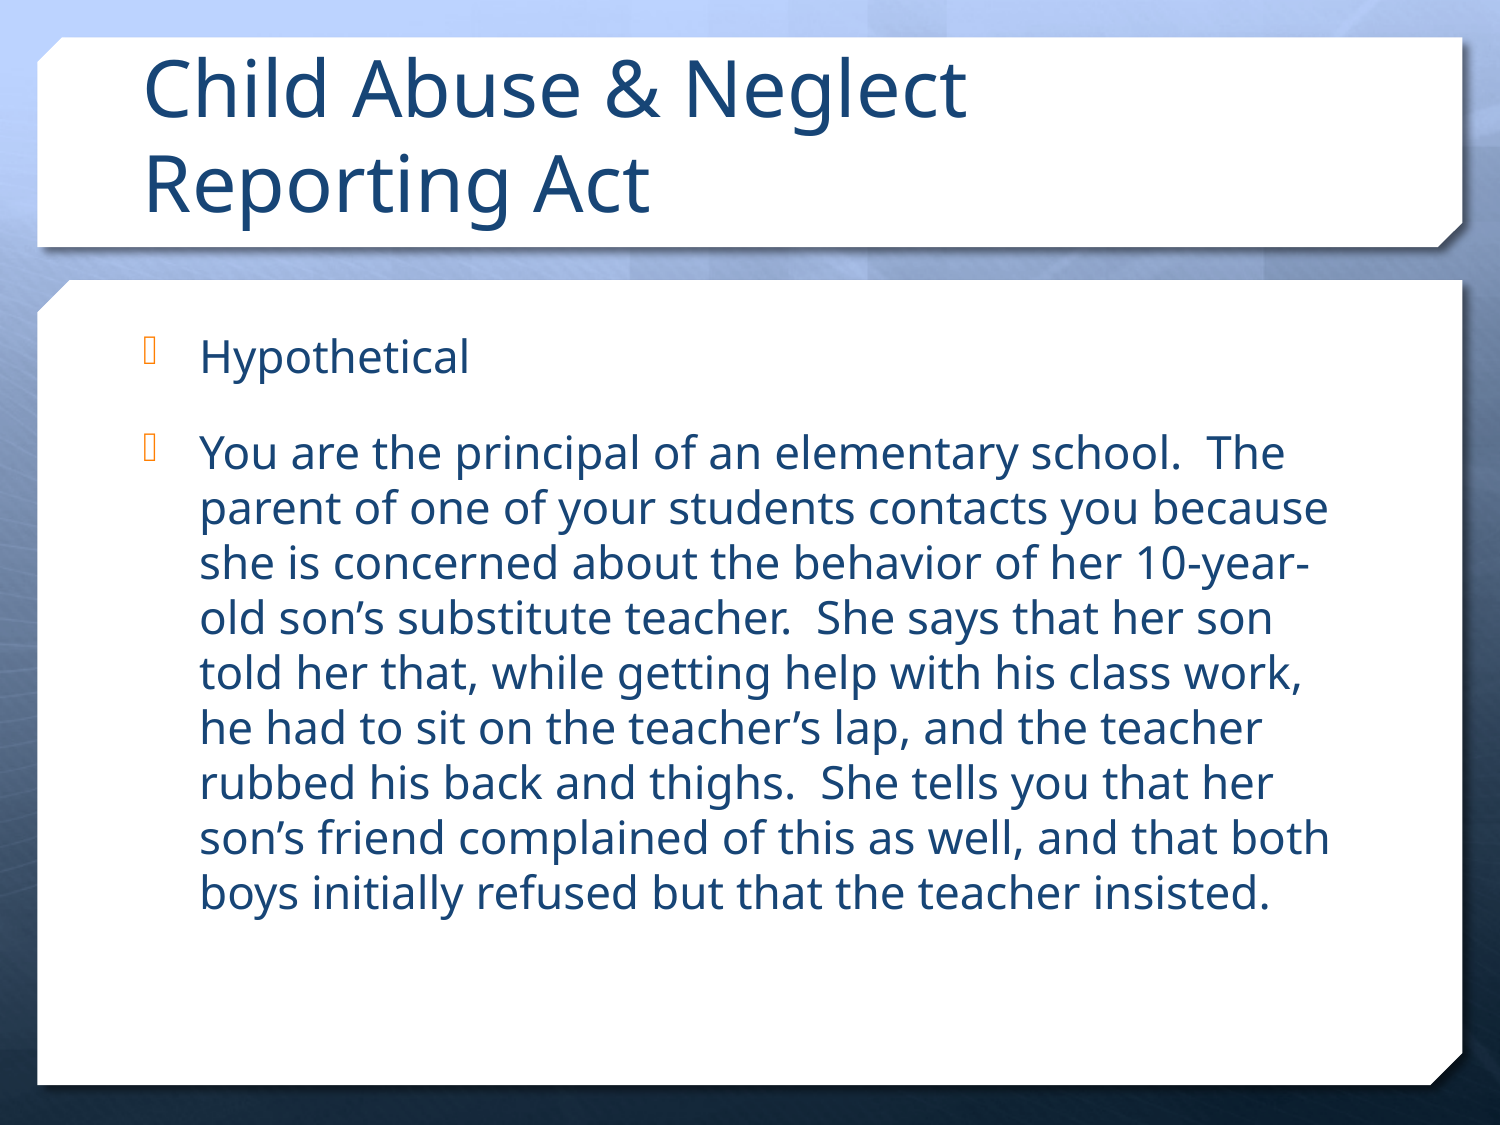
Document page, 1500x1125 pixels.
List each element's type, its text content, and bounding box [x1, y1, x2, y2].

list Hypothetical You are the principal of an elementary school. The parent of one of your students contacts you because she is concerned about the behavior of her 10-year-old son’s substitute teacher. She says that her son told her that, while getting help with his class work, he had to sit on the teacher’s lap, and the teacher rubbed his back and thighs. She tells you that her son’s friend complained of this as well, and that both boys initially refused but that the teacher insisted. [127, 319, 1372, 978]
title Child Abuse & Neglect Reporting Act [127, 48, 1372, 236]
